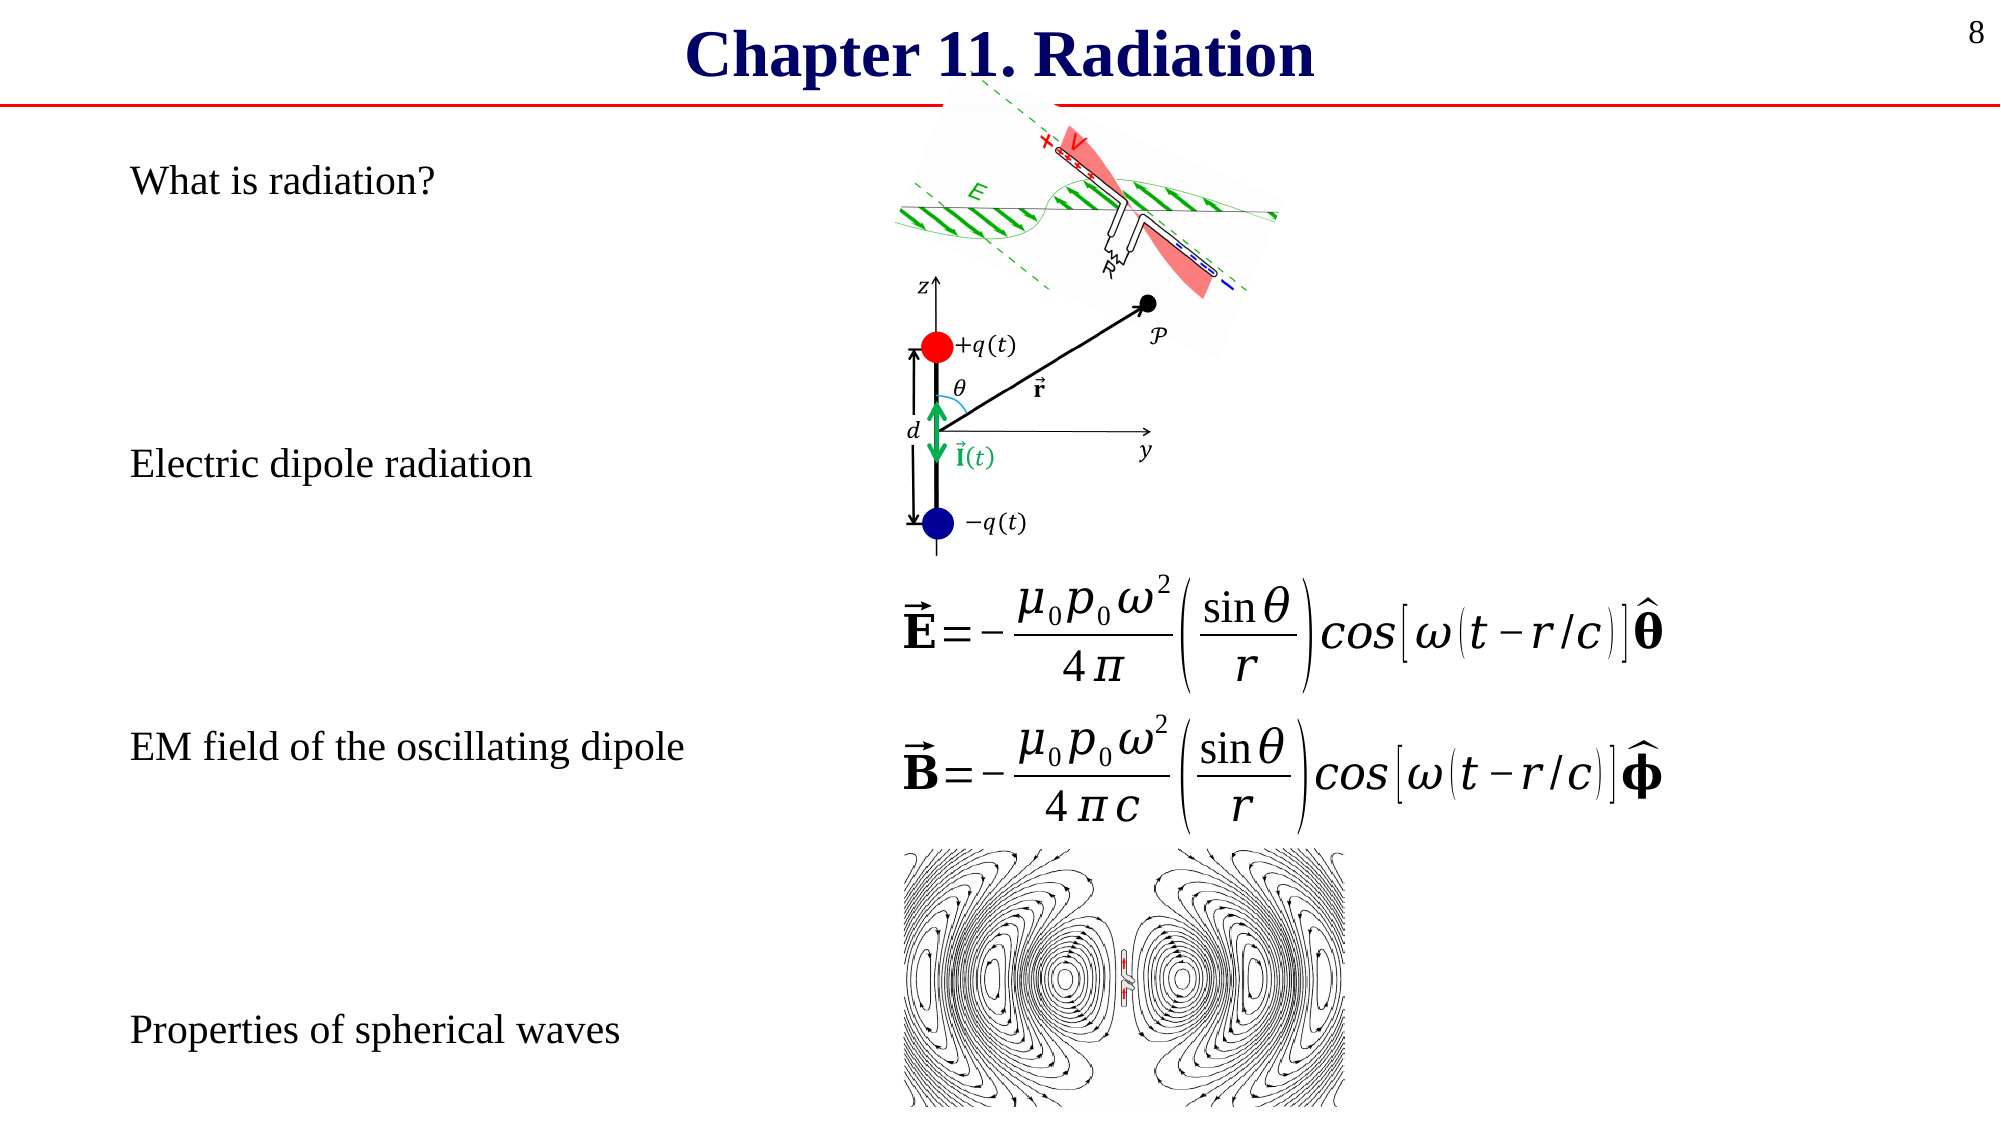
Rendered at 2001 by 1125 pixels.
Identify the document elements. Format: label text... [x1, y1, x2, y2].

text_box 8 [1910, 3, 2000, 51]
title Chapter 11. Radiation [0, 0, 2000, 100]
picture [936, 100, 1099, 124]
text_box What is radiation? Electric dipole radiation EM field of the oscillating dipole Properties of spherical waves [115, 124, 1568, 1060]
picture [901, 848, 1345, 1107]
picture [890, 125, 1264, 556]
